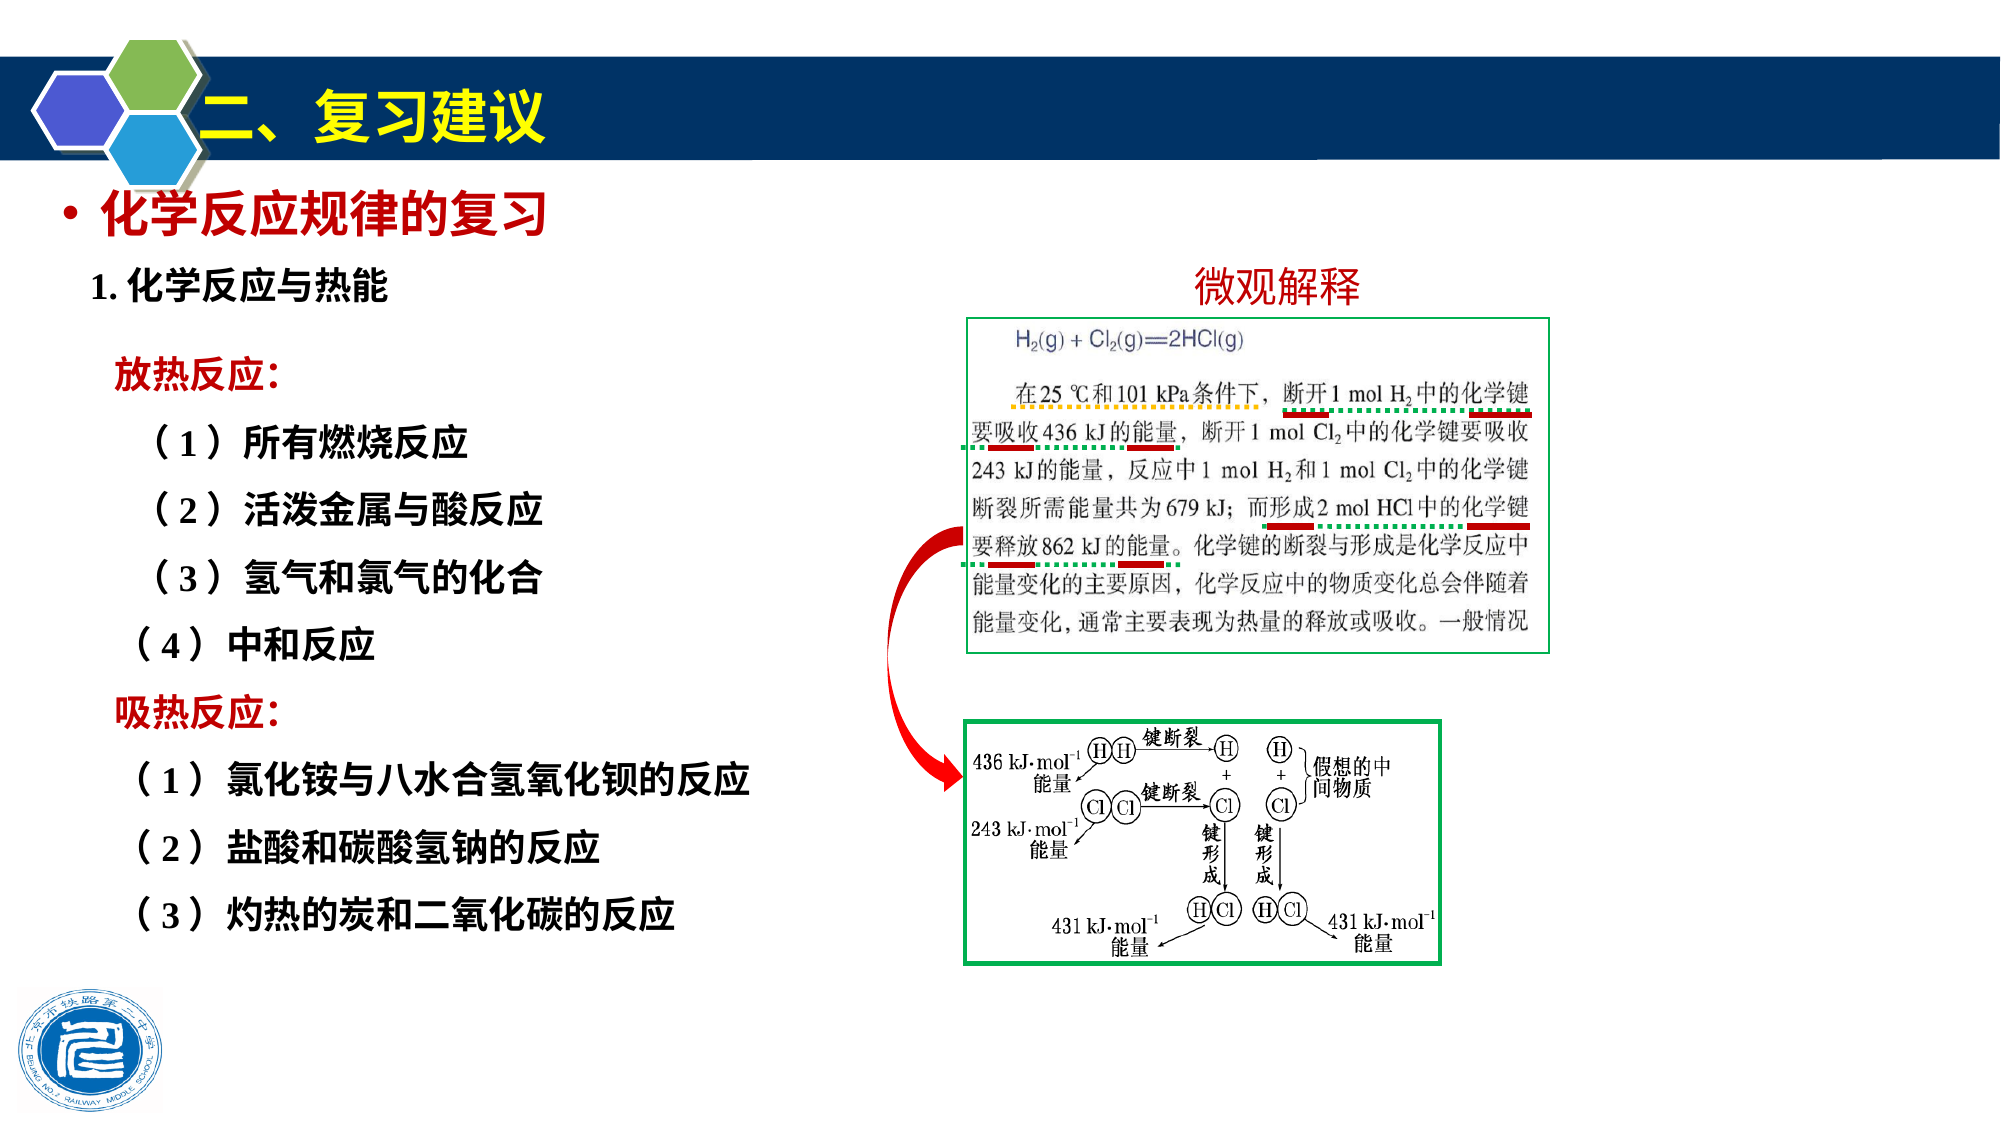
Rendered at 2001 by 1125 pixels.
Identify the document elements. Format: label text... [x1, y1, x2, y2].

text_box 放热反应： （1）所有燃烧反应 （2）活泼金属与酸反应 （3）氢气和氯气的化合 （4）中和反应 吸热反应： （1）氯化铵与八水合氢氧化钡的反应 （2）盐酸和碳酸氢钠的反应 （3）灼热的炭和二氧化碳的反应 [99, 321, 800, 944]
picture [17, 987, 163, 1113]
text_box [887, 253, 1550, 962]
text_box 1.化学反应与热能 [74, 255, 438, 315]
text_box 二、复习建议 [182, 37, 676, 158]
text_box 化学反应规律的复习 [47, 174, 938, 238]
